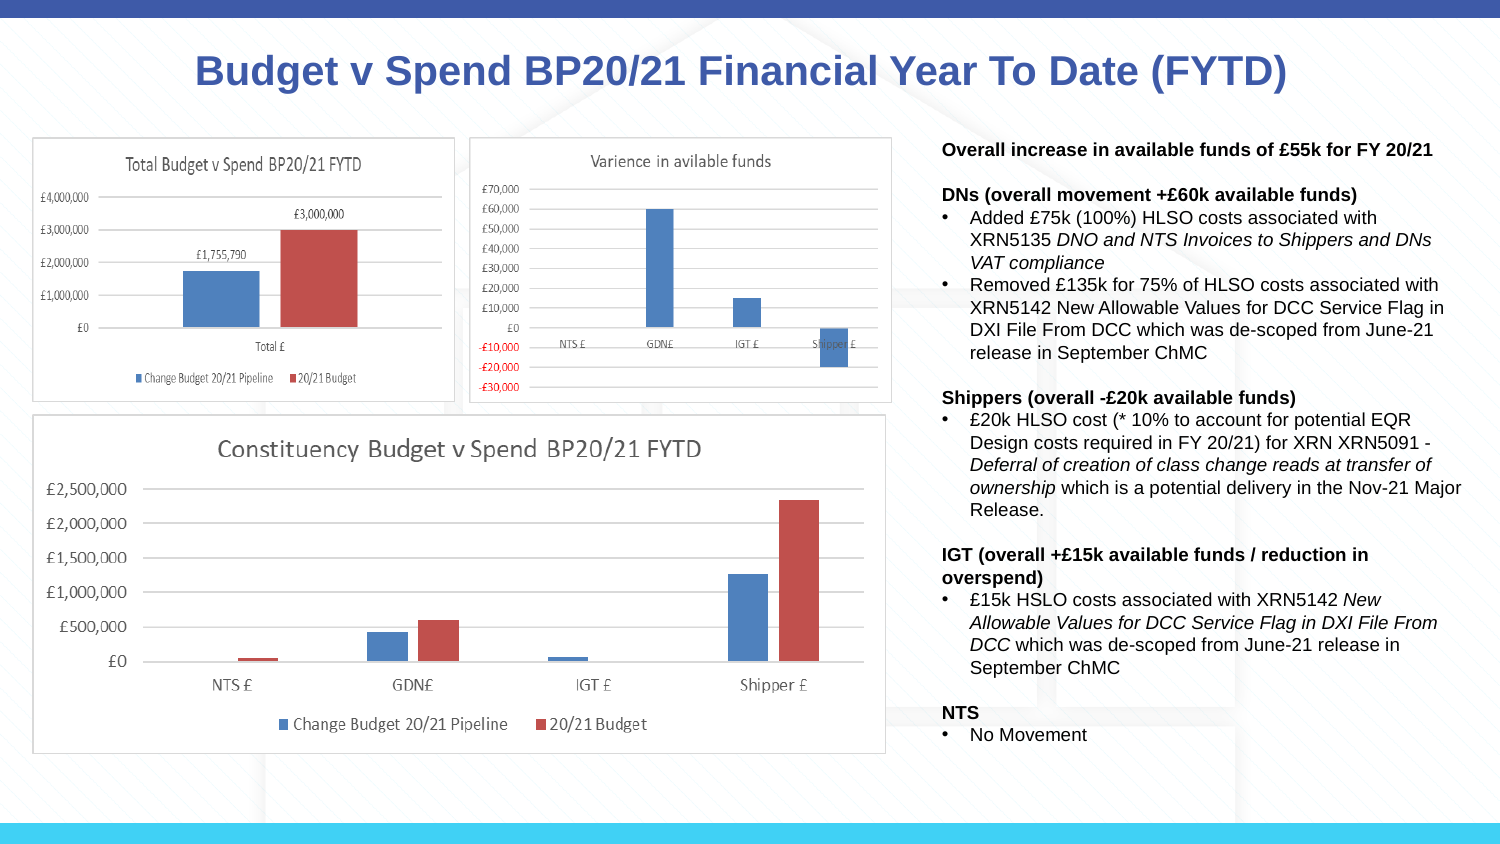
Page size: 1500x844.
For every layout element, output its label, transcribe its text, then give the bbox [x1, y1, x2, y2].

picture [0, 0, 1500, 844]
title Budget v Spend BP20/21 Financial Year To Date (FYTD) [29, 34, 1477, 103]
text_box Overall increase in available funds of £55k for FY 20/21 DNs (overall movement +£60k available funds) Added £75k (100%) HLSO costs associated with XRN5135 DNO and NTS Invoices to Shippers and DNs VAT compliance Removed £135k for 75% of HLSO costs associated with XRN5142 New Allowable Values for DCC Service Flag in DXI File From DCC which was de-scoped from June-21 release in September ChMC Shippers (overall -£20k available funds) £20k HLSO cost (* 10% to account for potential EQR Design costs required in FY 20/21) for XRN XRN5091 - Deferral of creation of class change reads at transfer of ownership which is a potential delivery in the Nov-21 Major Release. IGT (overall +£15k available funds / reduction in overspend) £15k HSLO costs associated with XRN5142 New Allowable Values for DCC Service Flag in DXI File From DCC which was de-scoped from June-21 release in September ChMC NTS No Movement [927, 130, 1477, 758]
